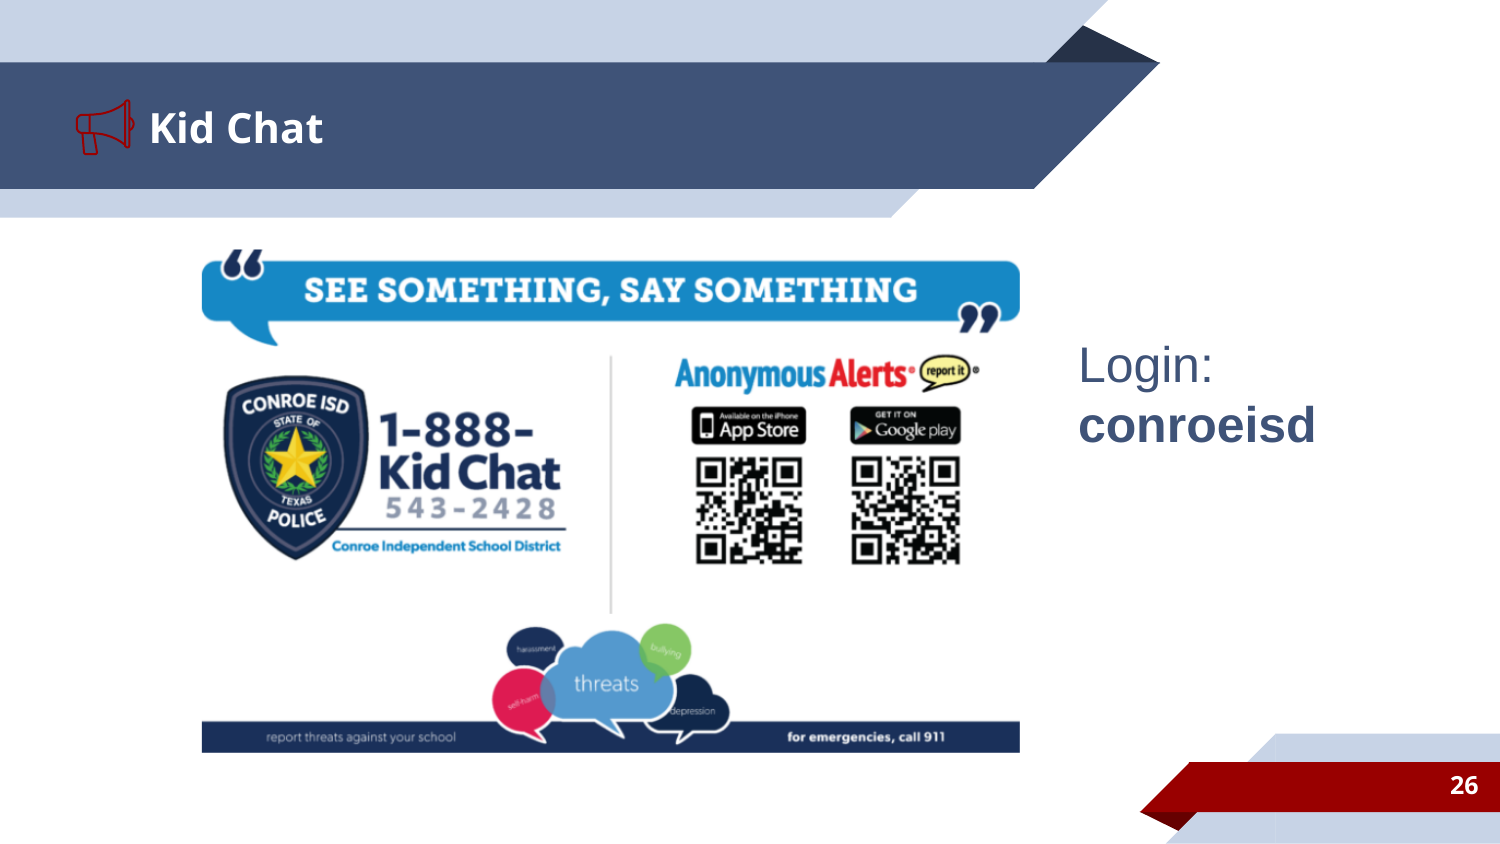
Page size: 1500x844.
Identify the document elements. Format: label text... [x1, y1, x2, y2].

title Kid Chat [133, 64, 1035, 190]
text_box Login: conroeisd [1063, 317, 1479, 435]
picture [179, 220, 1046, 813]
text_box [76, 100, 134, 155]
slide_number 26 [1249, 760, 1494, 813]
